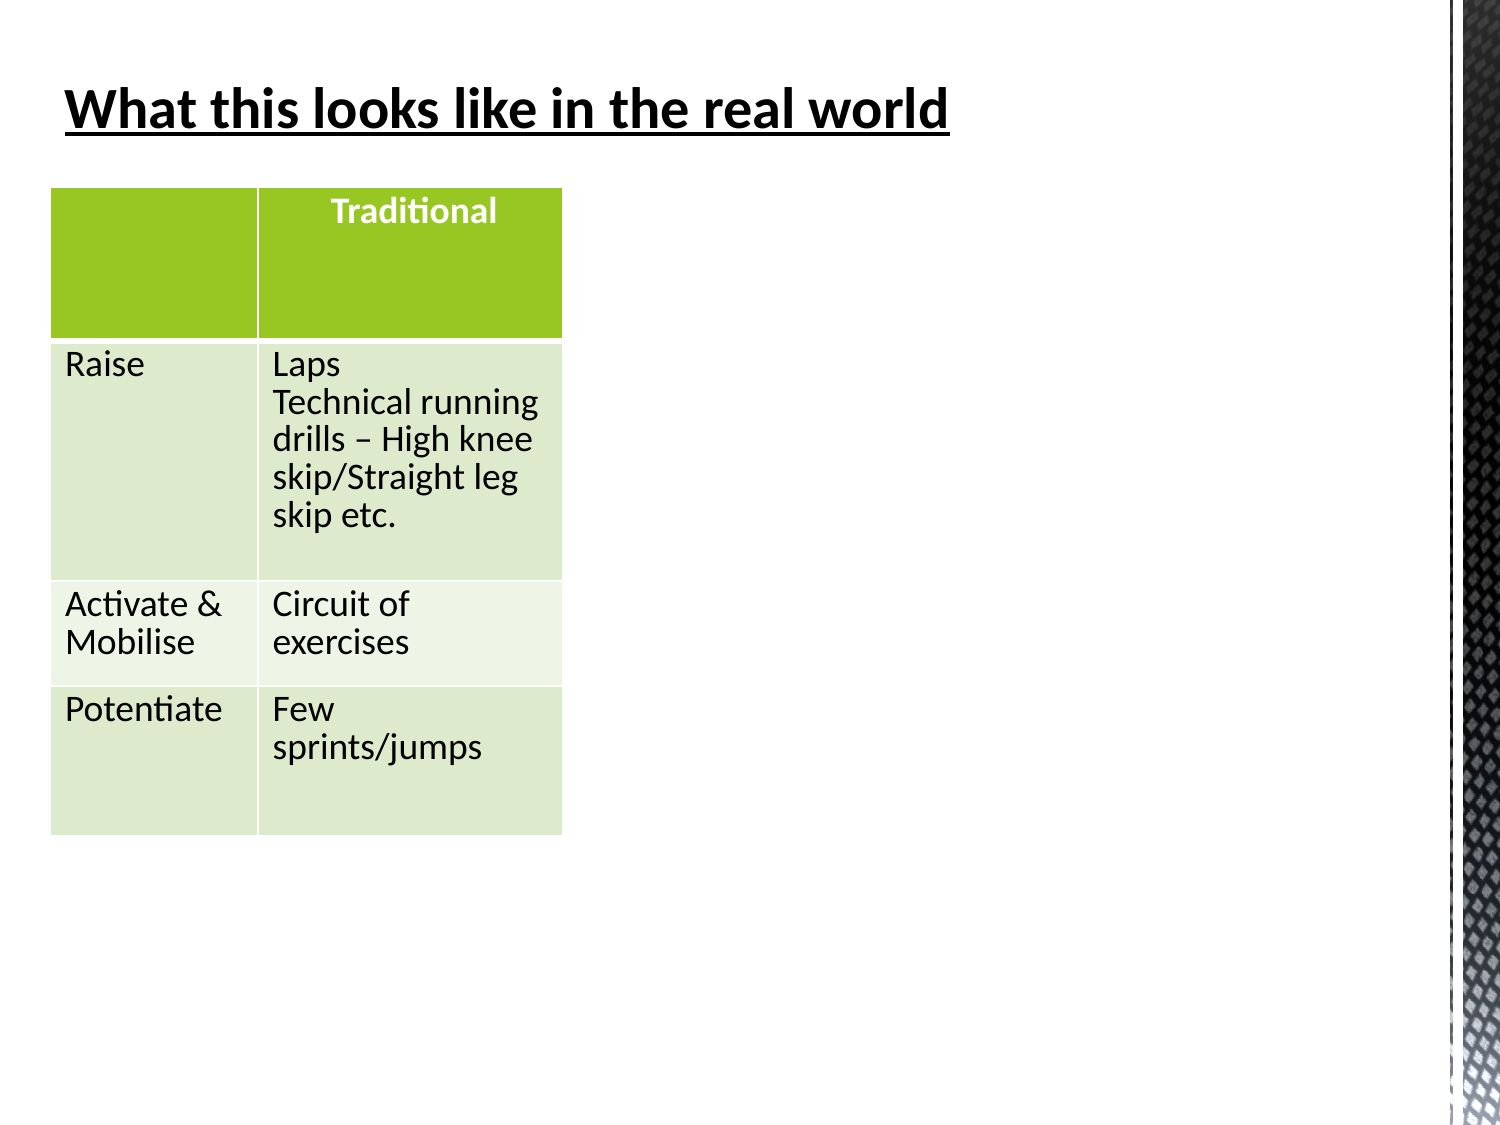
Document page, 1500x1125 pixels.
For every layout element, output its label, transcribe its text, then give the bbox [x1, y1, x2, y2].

table_header [51, 188, 257, 338]
table_cell Activate & Mobilise [51, 582, 257, 685]
text_box What this looks like in the real world [50, 62, 1438, 263]
table_cell Laps Technical running drills – High knee skip/Straight leg skip etc. [259, 344, 562, 580]
table_header Traditional [259, 188, 562, 338]
table_cell Few sprints/jumps [259, 687, 562, 835]
table_cell Potentiate [51, 687, 257, 835]
table_cell Circuit of exercises [259, 582, 562, 685]
table_cell Raise [51, 344, 257, 580]
picture [1447, 0, 1500, 1125]
